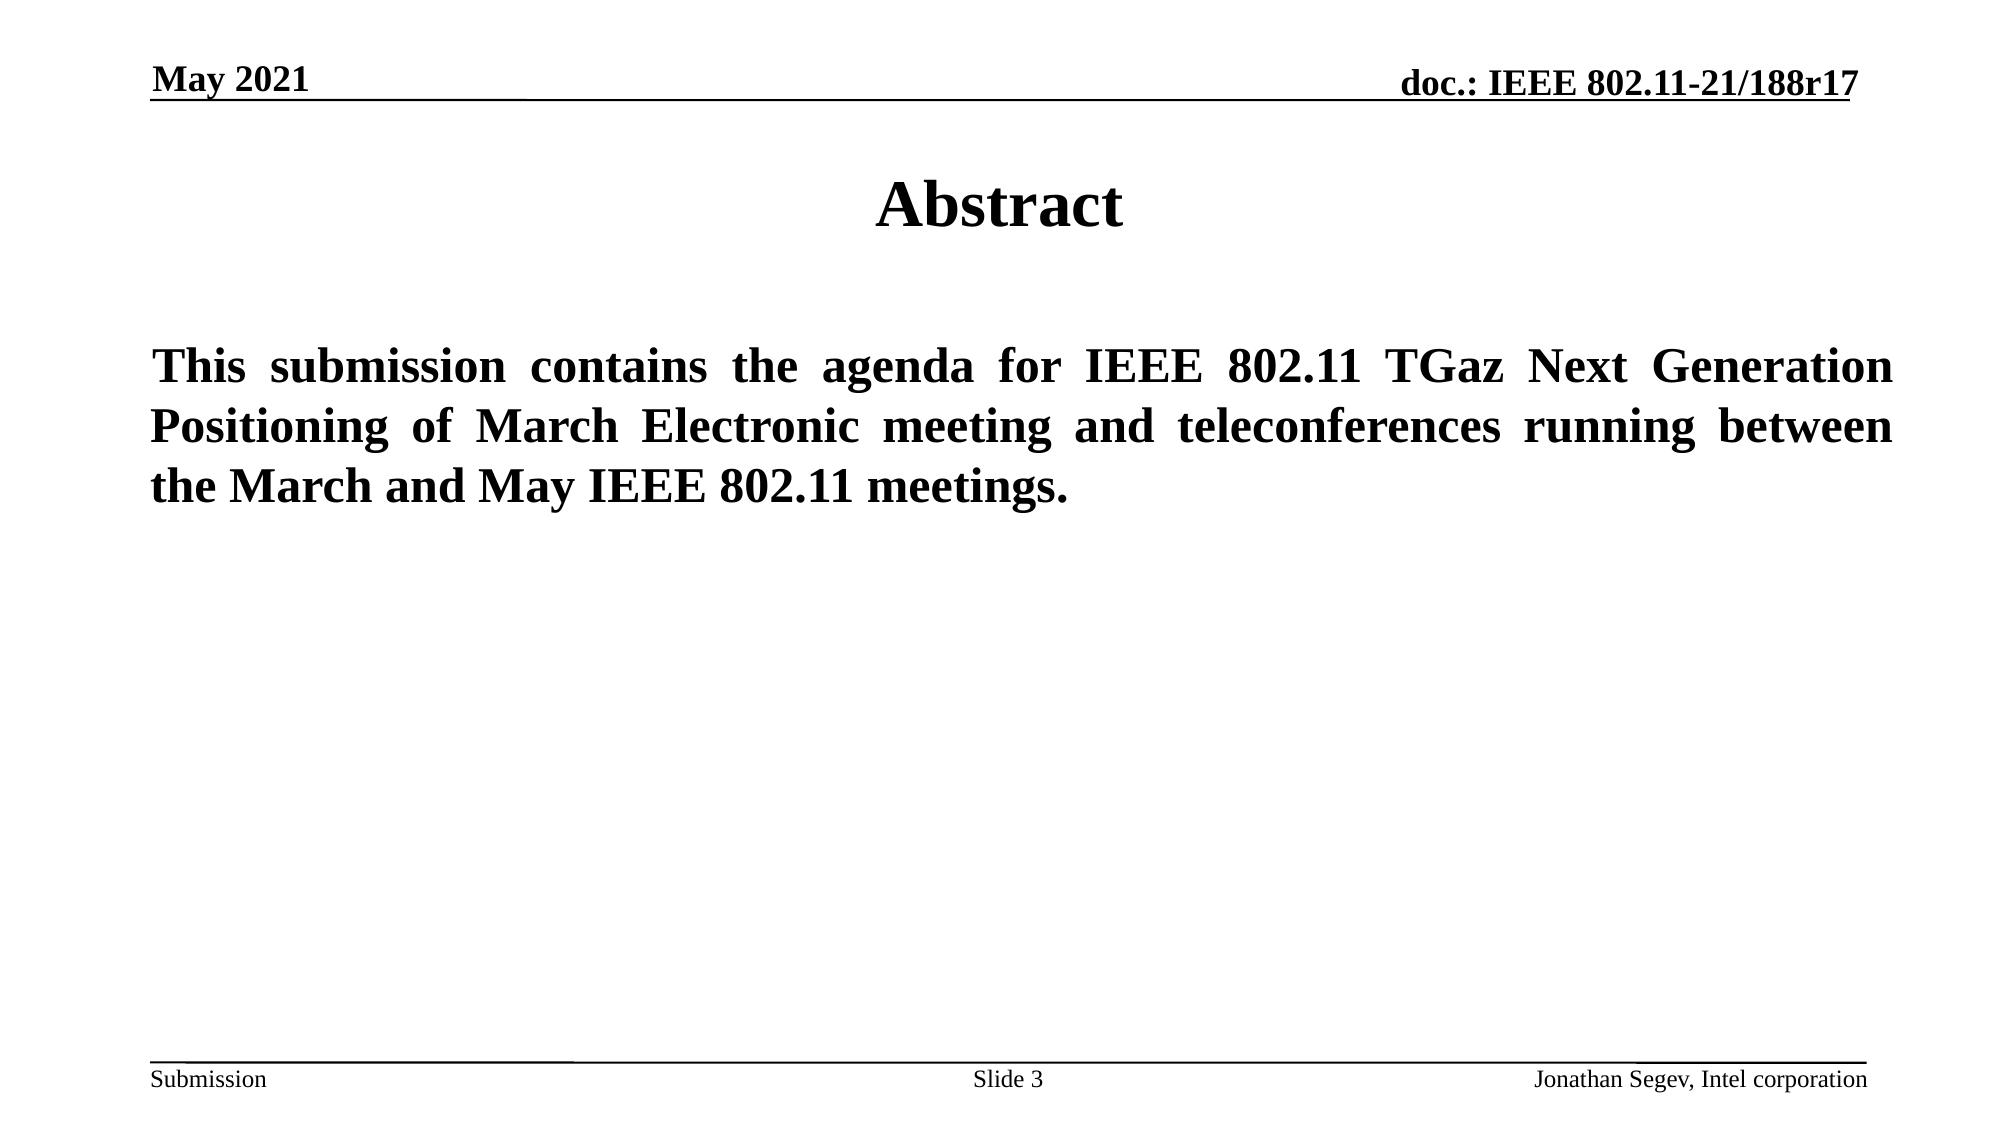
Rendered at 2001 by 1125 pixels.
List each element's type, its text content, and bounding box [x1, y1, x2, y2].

slide_number Slide 3 [950, 1061, 1067, 1123]
list This submission contains the agenda for IEEE 802.11 TGaz Next Generation Positioning of March Electronic meeting and teleconferences running between the March and May IEEE 802.11 meetings. [78, 324, 1910, 1000]
title Abstract [149, 112, 1850, 288]
footer Jonathan Segev, Intel corporation [1171, 1061, 1869, 1093]
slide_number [152, 54, 563, 100]
